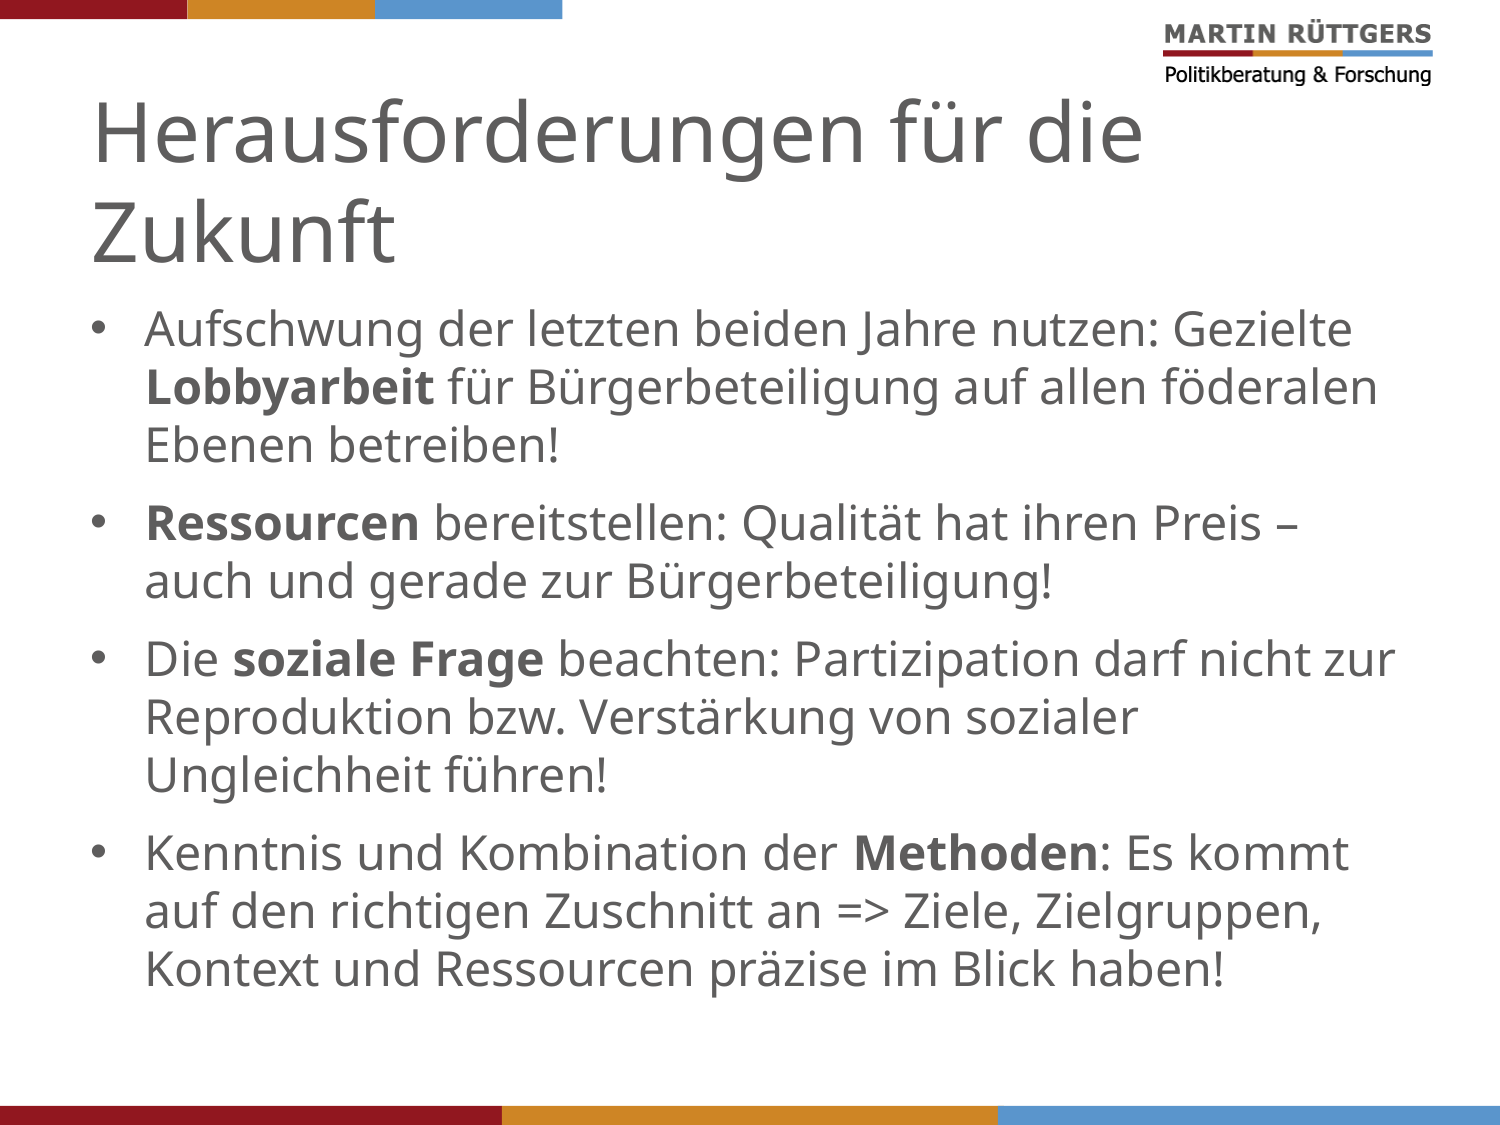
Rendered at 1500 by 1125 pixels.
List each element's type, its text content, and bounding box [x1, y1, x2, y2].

list Aufschwung der letzten beiden Jahre nutzen: Gezielte Lobbyarbeit für Bürgerbeteiligung auf allen föderalen Ebenen betreiben! Ressourcen bereitstellen: Qualität hat ihren Preis – auch und gerade zur Bürgerbeteiligung! Die soziale Frage beachten: Partizipation darf nicht zur Reproduktion bzw. Verstärkung von sozialer Ungleichheit führen! Kenntnis und Kombination der Methoden: Es kommt auf den richtigen Zuschnitt an => Ziele, Zielgruppen, Kontext und Ressourcen präzise im Blick haben! [75, 290, 1425, 1005]
title Herausforderungen für die Zukunft [76, 101, 1427, 257]
picture [1163, 19, 1433, 86]
